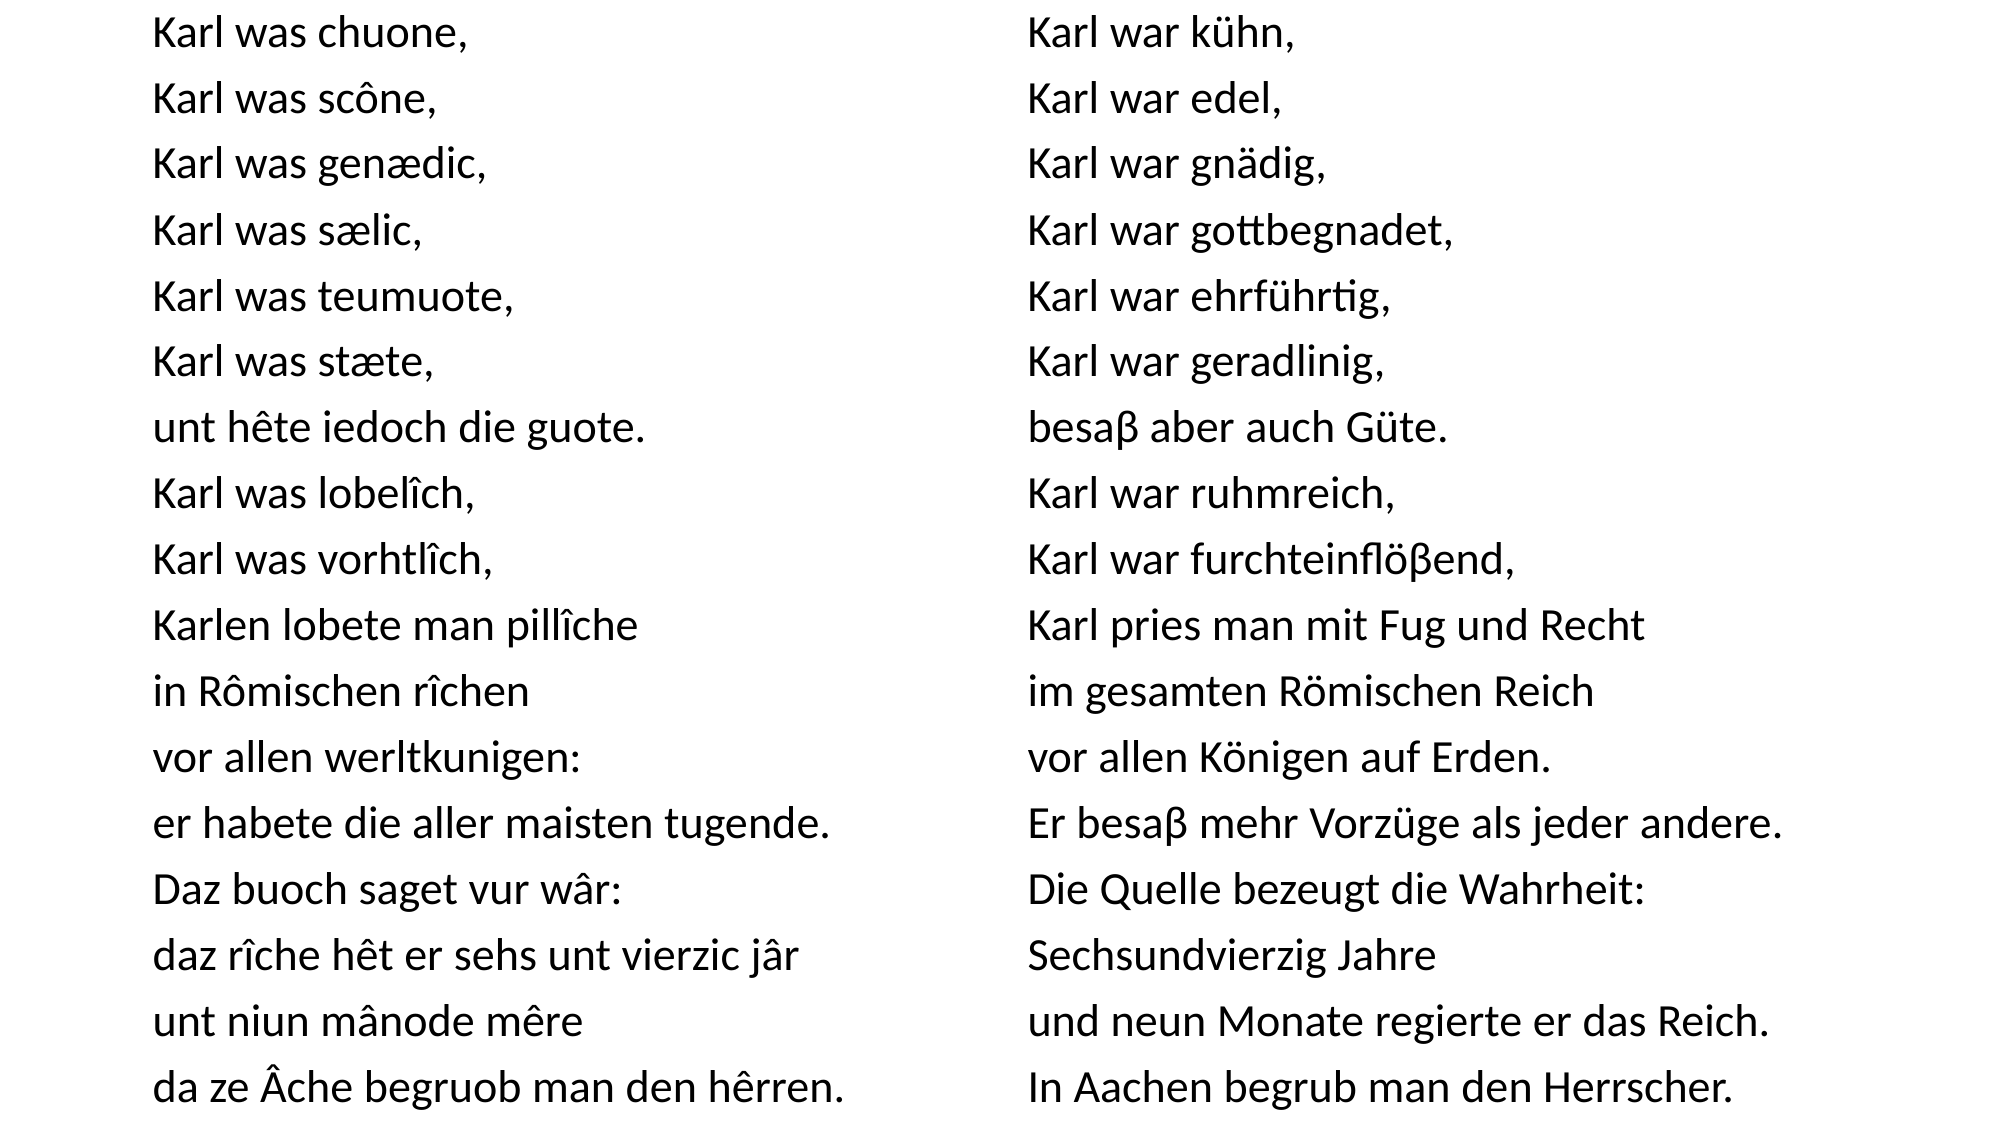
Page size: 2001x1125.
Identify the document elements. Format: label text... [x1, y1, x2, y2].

list Karl was chuone, Karl was scône, Karl was genædic, Karl was sælic, Karl was teumuote, Karl was stæte, unt hête iedoch die guote. Karl was lobelîch, Karl was vorhtlîch, Karlen lobete man pillîche in Rômischen rîchen vor allen werltkunigen: er habete die aller maisten tugende. Daz buoch saget vur wâr: daz rîche hêt er sehs unt vierzic jâr unt niun mânode mêre da ze Âche begruob man den hêrren. [137, 0, 984, 1125]
list Karl war kühn, Karl war edel, Karl war gnädig, Karl war gottbegnadet, Karl war ehrführtig, Karl war geradlinig, besaβ aber auch Güte. Karl war ruhmreich, Karl war furchteinflöβend, Karl pries man mit Fug und Recht im gesamten Römischen Reich vor allen Königen auf Erden. Er besaβ mehr Vorzüge als jeder andere. Die Quelle bezeugt die Wahrheit: Sechsundvierzig Jahre und neun Monate regierte er das Reich. In Aachen begrub man den Herrscher. [1012, 0, 1863, 1125]
